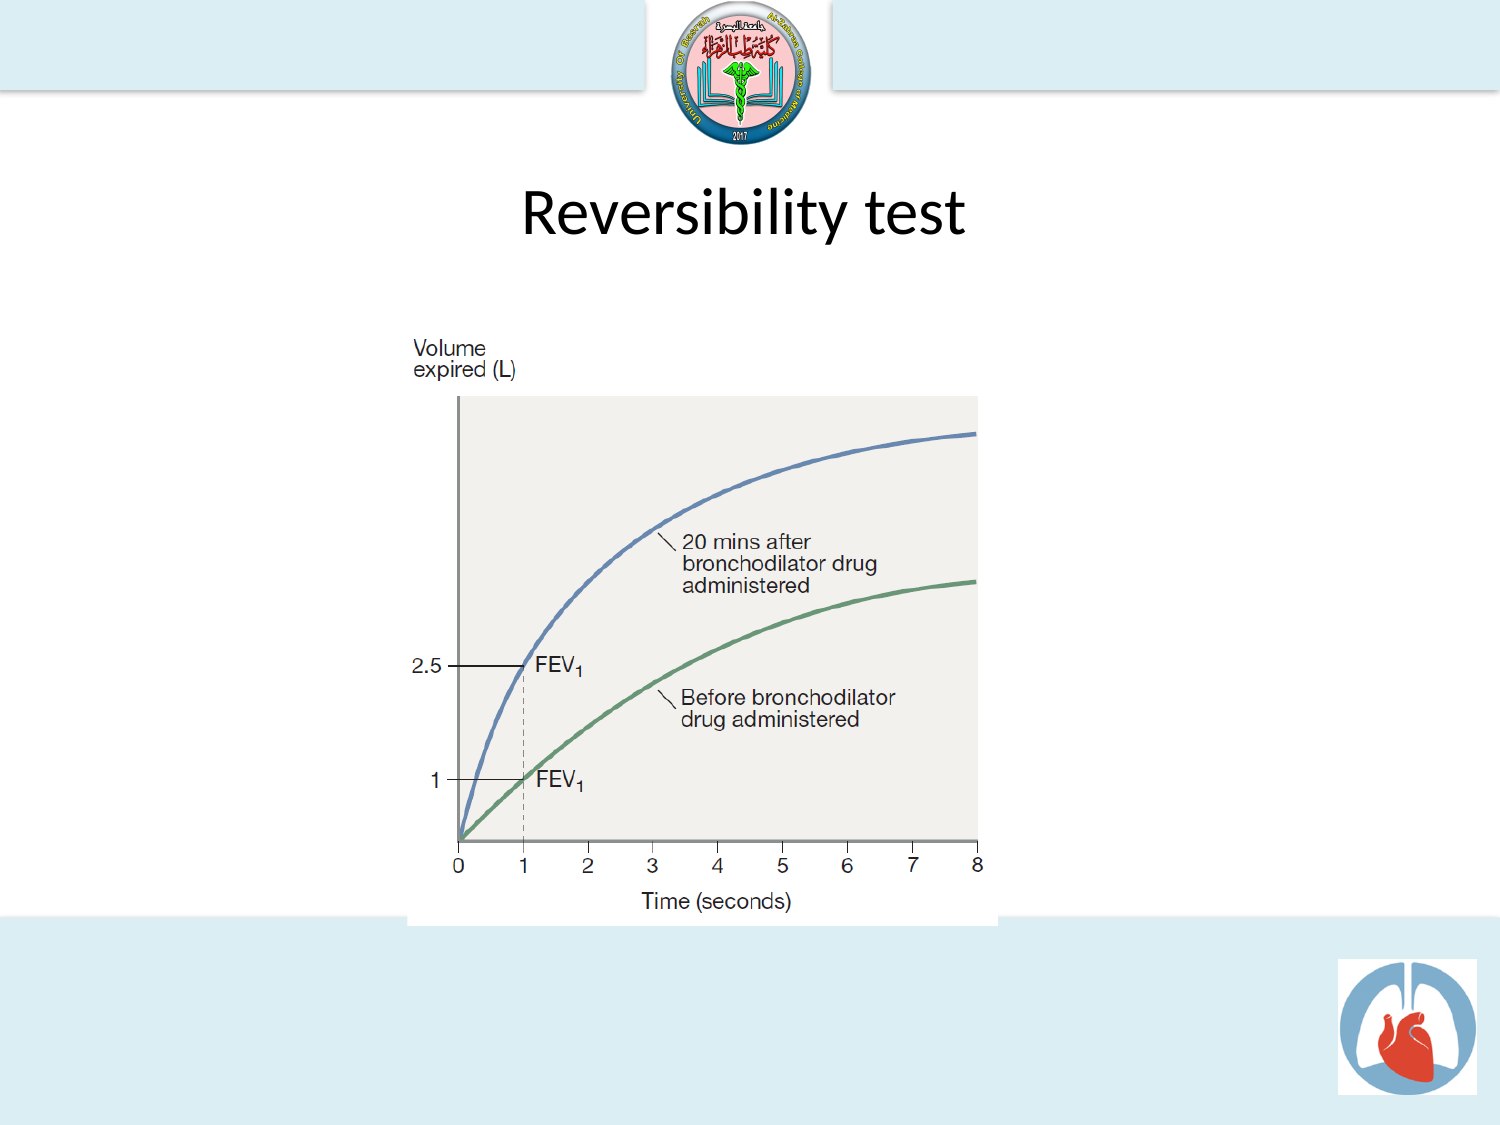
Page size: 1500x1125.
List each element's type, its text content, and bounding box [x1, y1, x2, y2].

text_box [832, 0, 1500, 91]
text_box [0, 0, 645, 91]
picture [669, 0, 812, 147]
picture [407, 334, 999, 926]
text_box [0, 917, 1500, 1125]
text_box Reversibility test [159, 160, 1329, 256]
picture [1338, 959, 1478, 1095]
